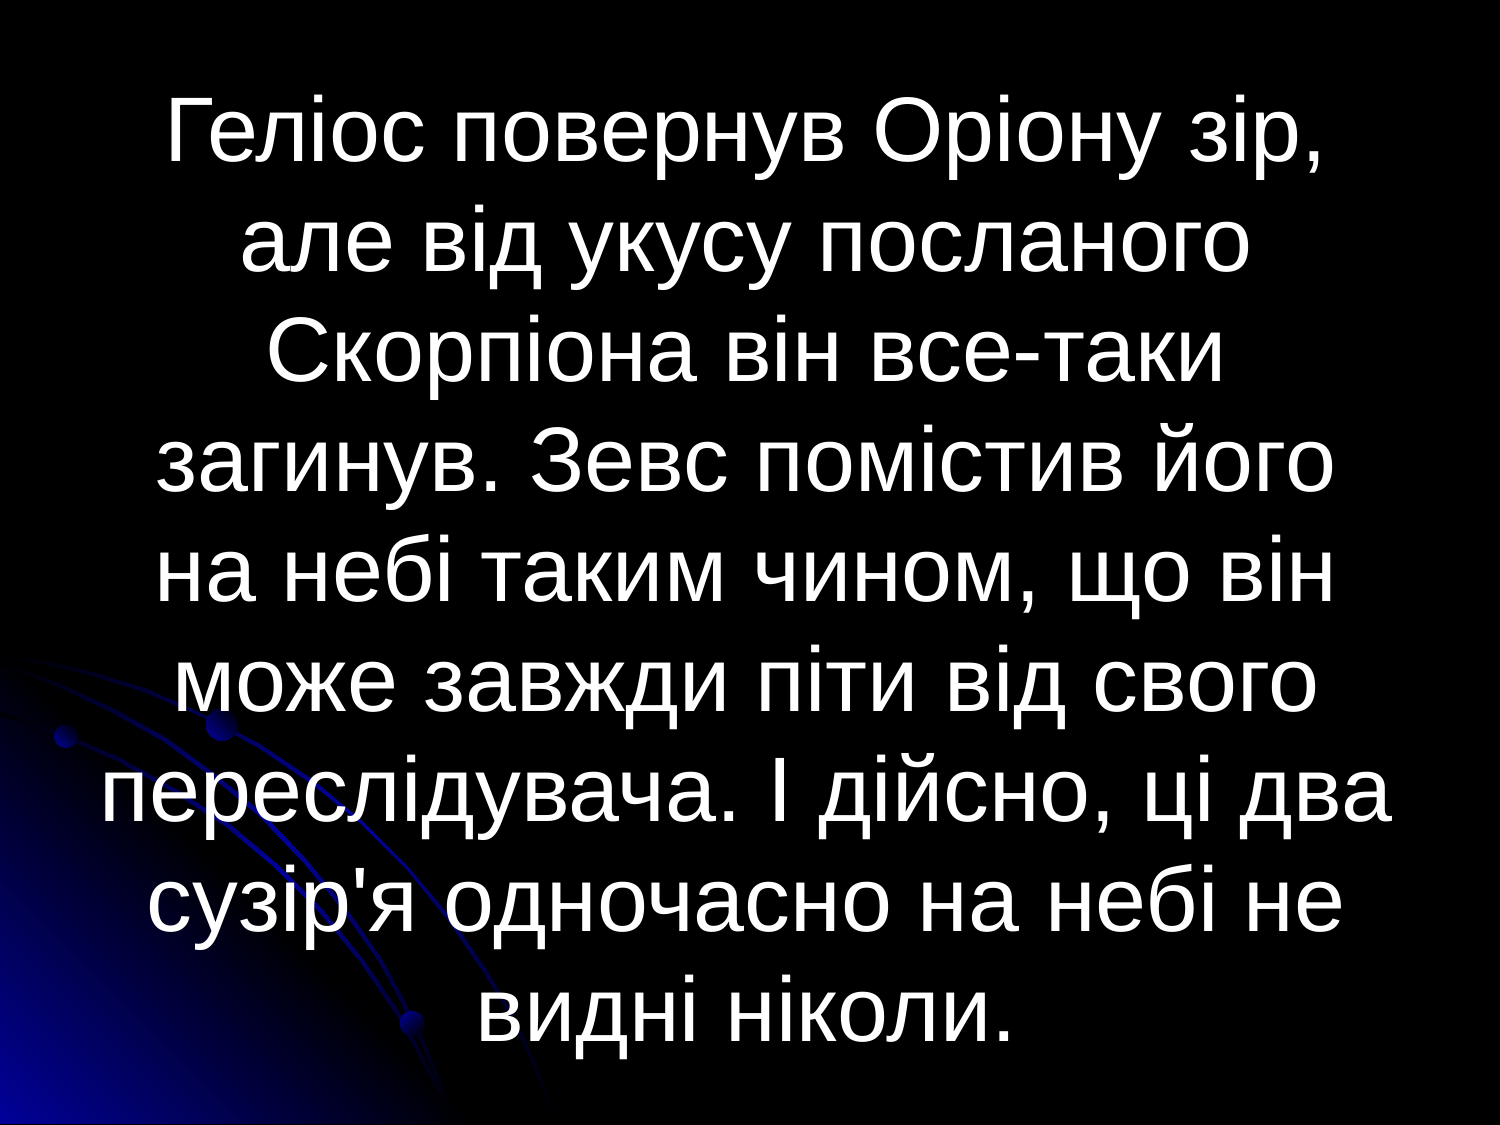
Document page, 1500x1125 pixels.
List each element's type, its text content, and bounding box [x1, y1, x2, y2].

list Геліос повернув Оріону зір, але від укусу посланого Скорпіона він все-таки загинув. Зевс помістив його на небі таким чином, що він може завжди піти від свого переслідувача. І дійсно, ці два сузір'я одночасно на небі не видні ніколи. [24, 62, 1413, 1076]
